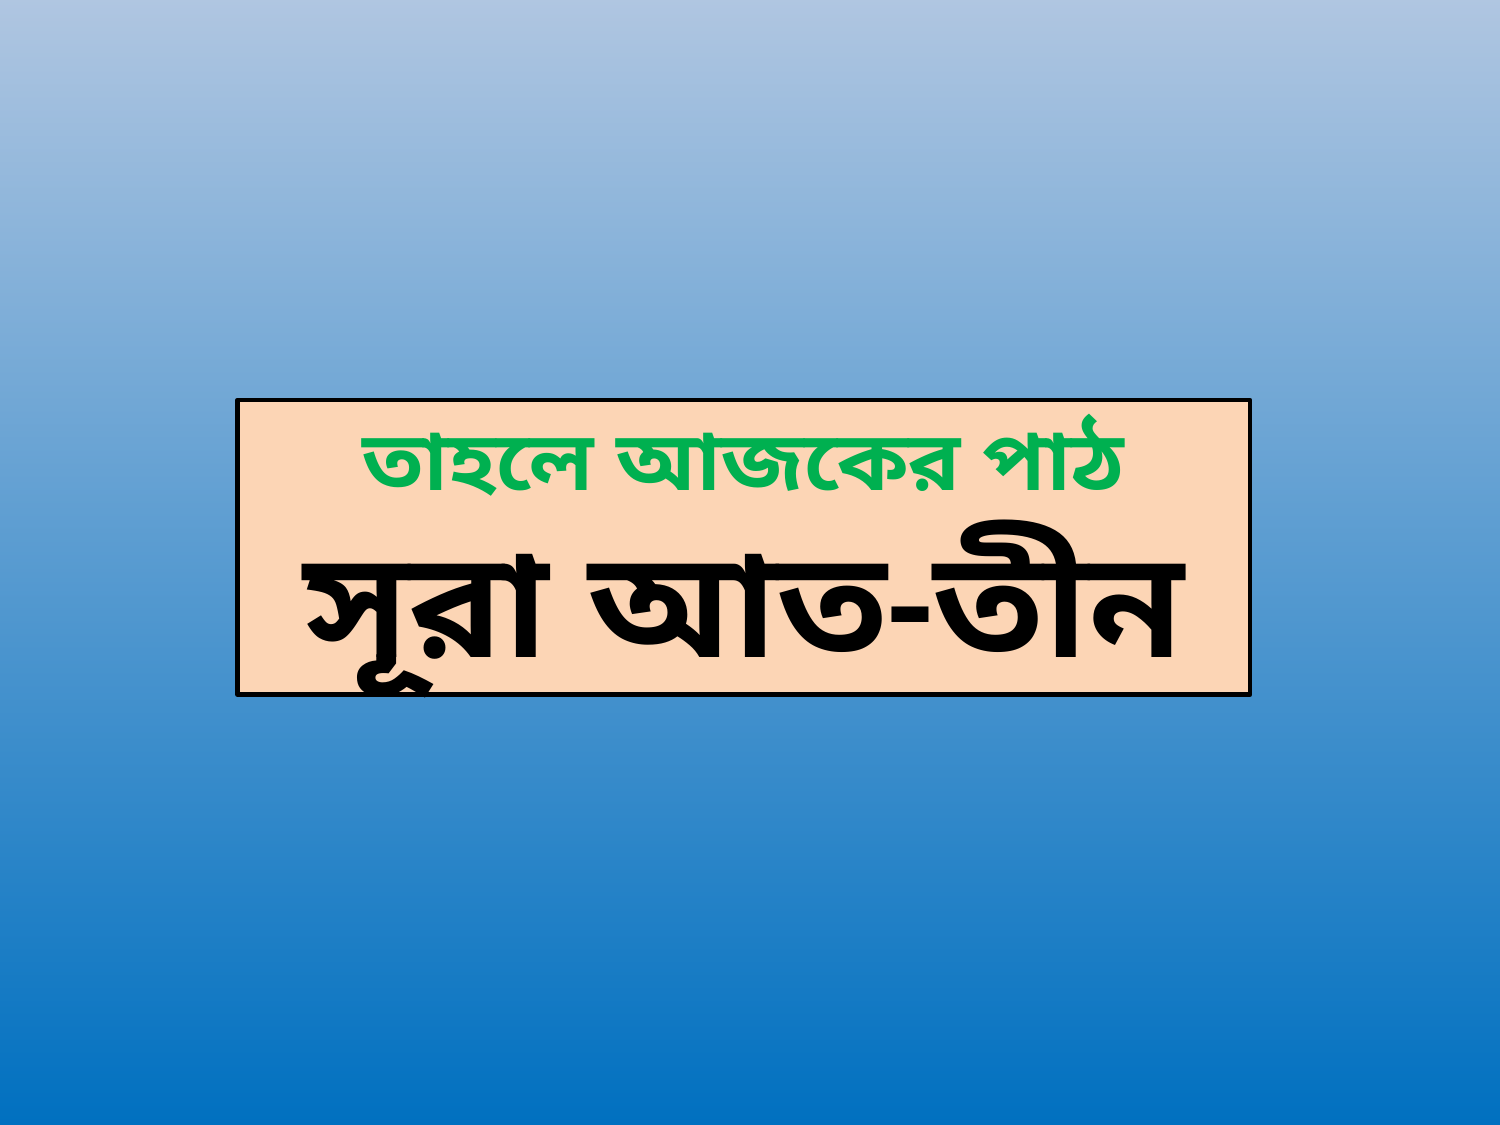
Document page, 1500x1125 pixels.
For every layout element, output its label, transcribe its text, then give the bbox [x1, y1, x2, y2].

text_box তাহলে আজকের পাঠ সূরা আত-তীন [237, 399, 1250, 695]
